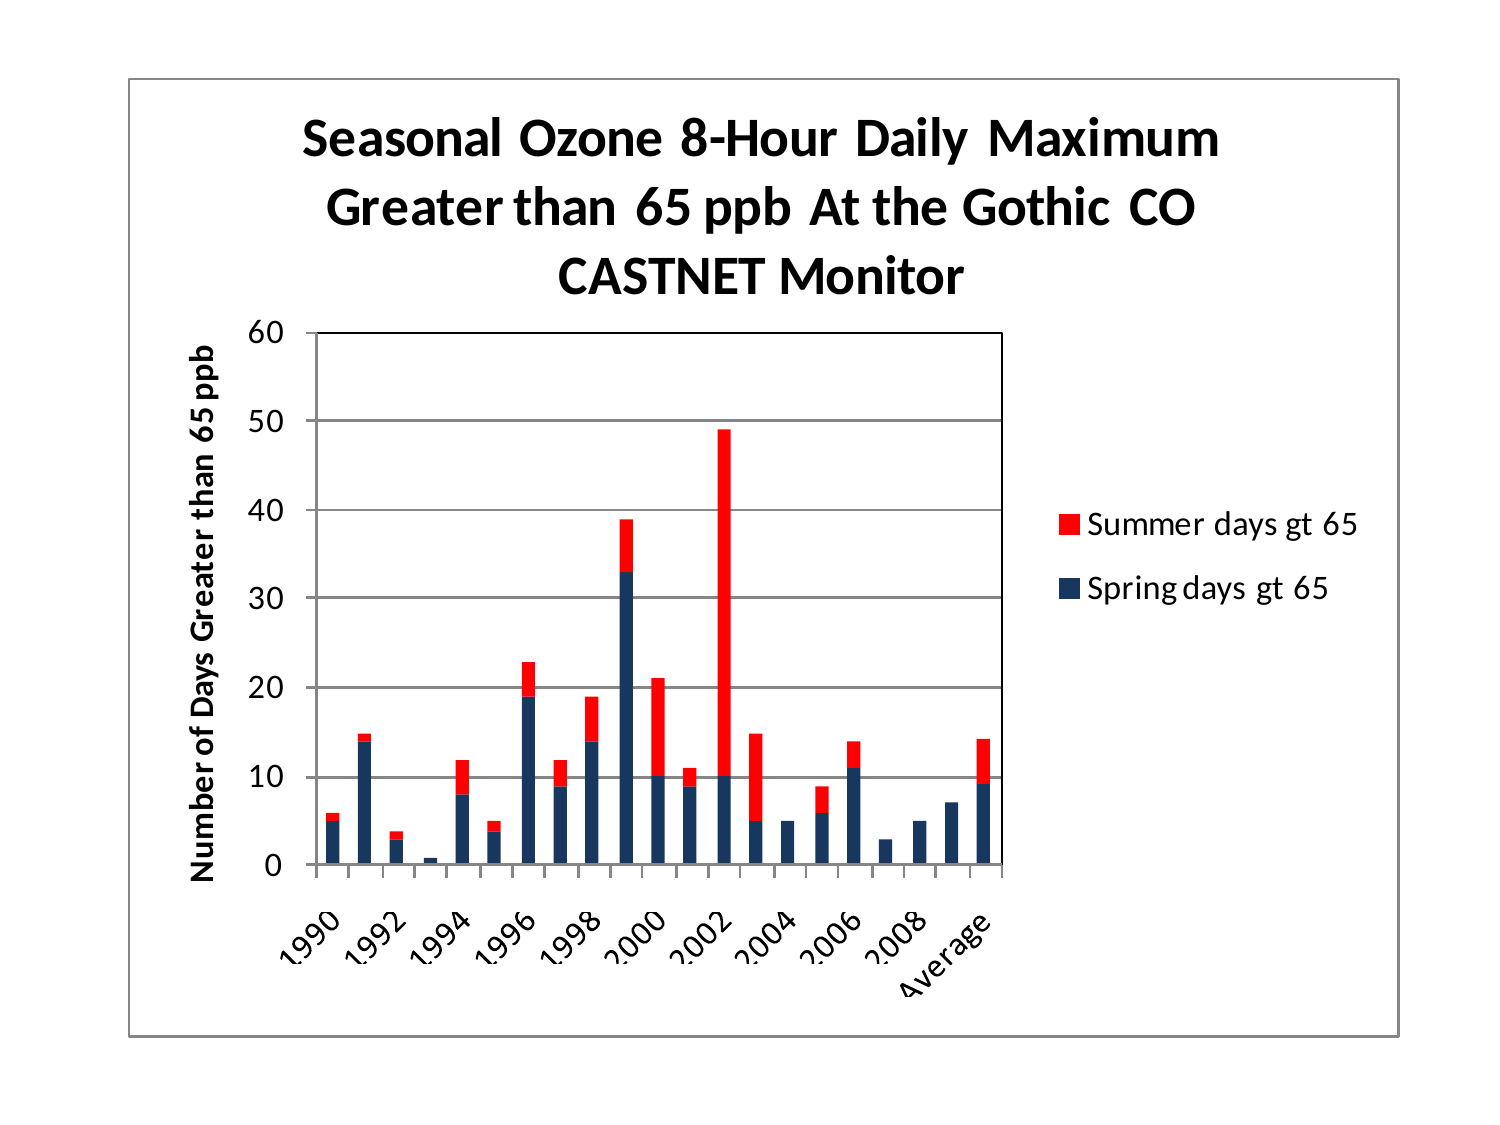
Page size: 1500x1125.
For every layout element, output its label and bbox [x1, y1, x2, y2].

picture [124, 74, 1401, 1038]
